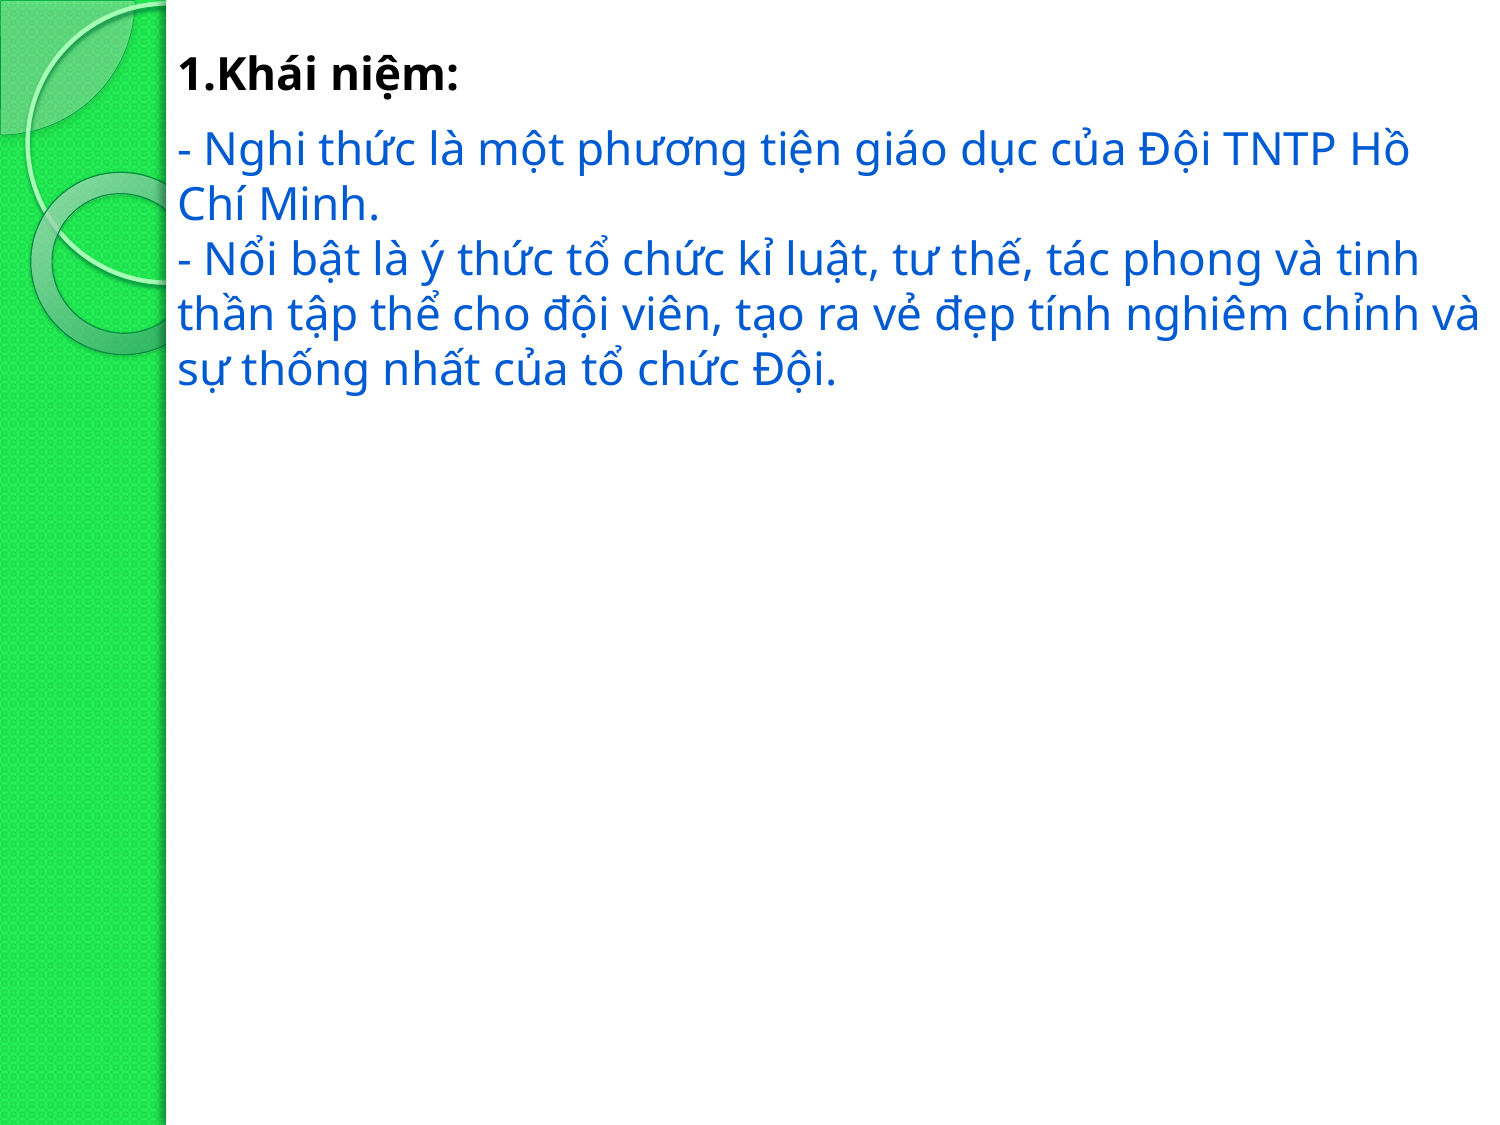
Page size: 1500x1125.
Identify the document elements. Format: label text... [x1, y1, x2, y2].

text_box - Nghi thức là một phương tiện giáo dục của Đội TNTP Hồ Chí Minh. - Nổi bật là ý thức tổ chức kỉ luật, tư thế, tác phong và tinh thần tập thể cho đội viên, tạo ra vẻ đẹp tính nghiêm chỉnh và sự thống nhất của tổ chức Đội. [162, 112, 1500, 403]
title 1.Khái niệm: [162, 37, 600, 112]
